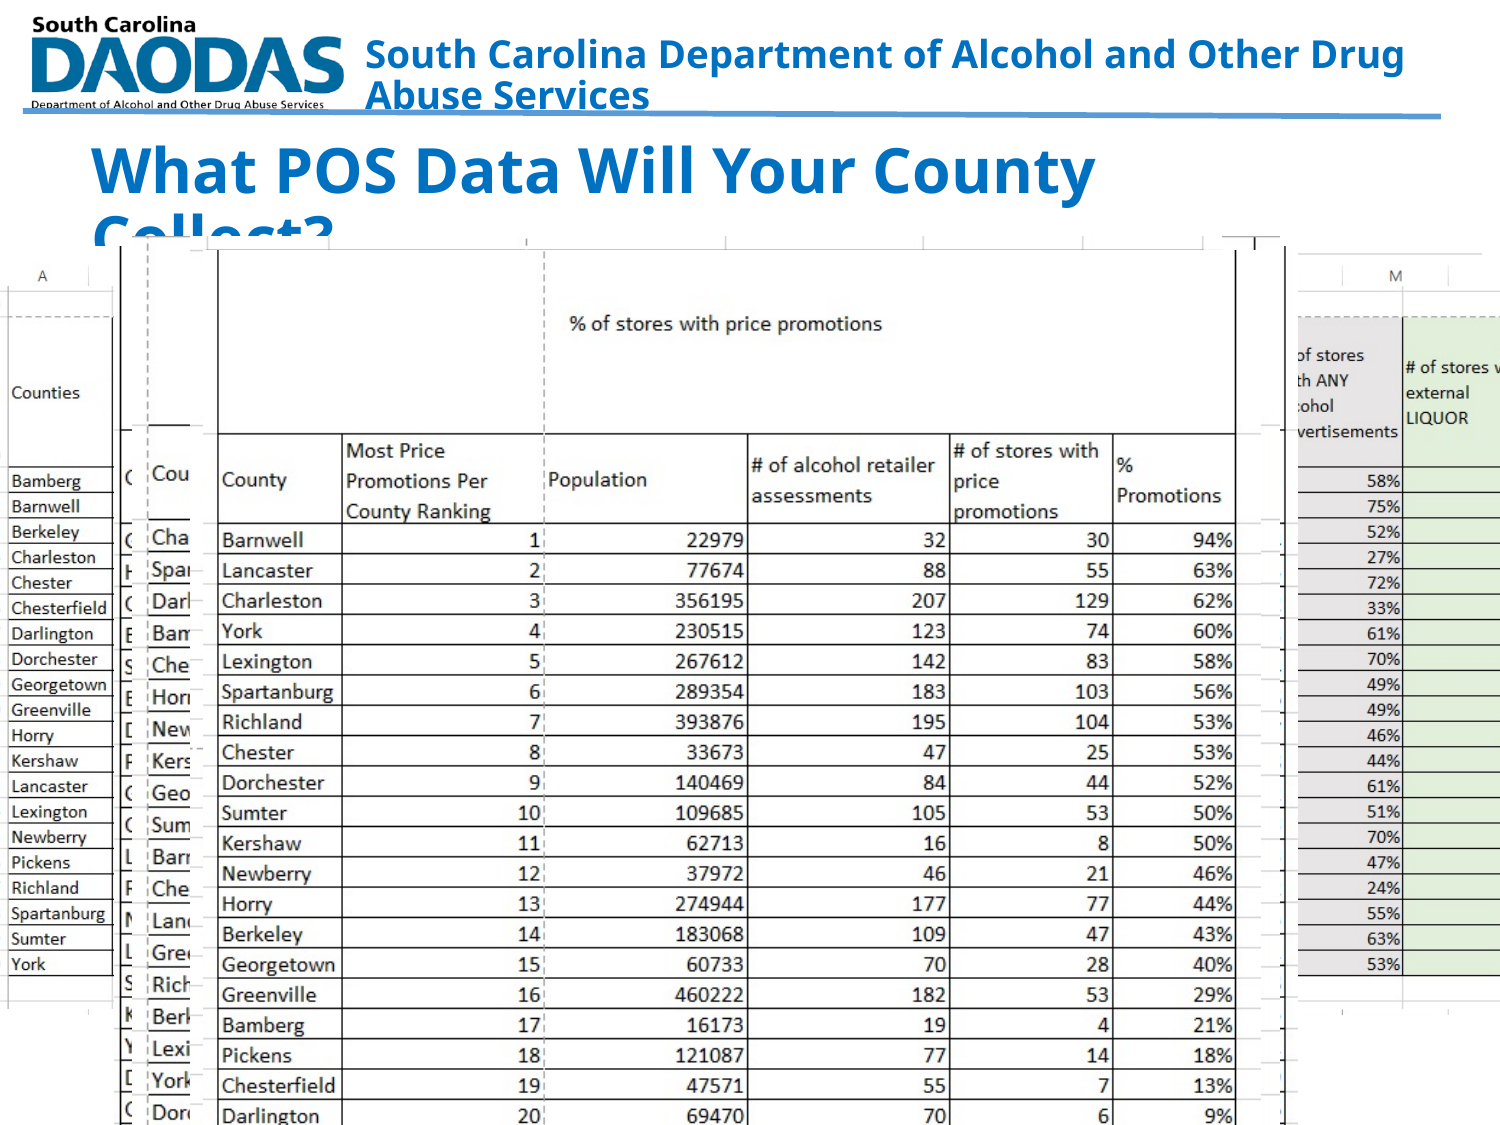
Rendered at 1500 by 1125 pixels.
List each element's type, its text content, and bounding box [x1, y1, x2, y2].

picture [0, 236, 1500, 1125]
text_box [22, 110, 1441, 117]
text_box South Carolina Department of Alcohol and Other Drug Abuse Services [353, 28, 1436, 110]
picture [31, 15, 344, 110]
title What POS Data Will Your County Collect? [76, 153, 1336, 246]
text_box South Carolina Department of Alcohol and Other Drug Abuse Services [353, 117, 1436, 124]
